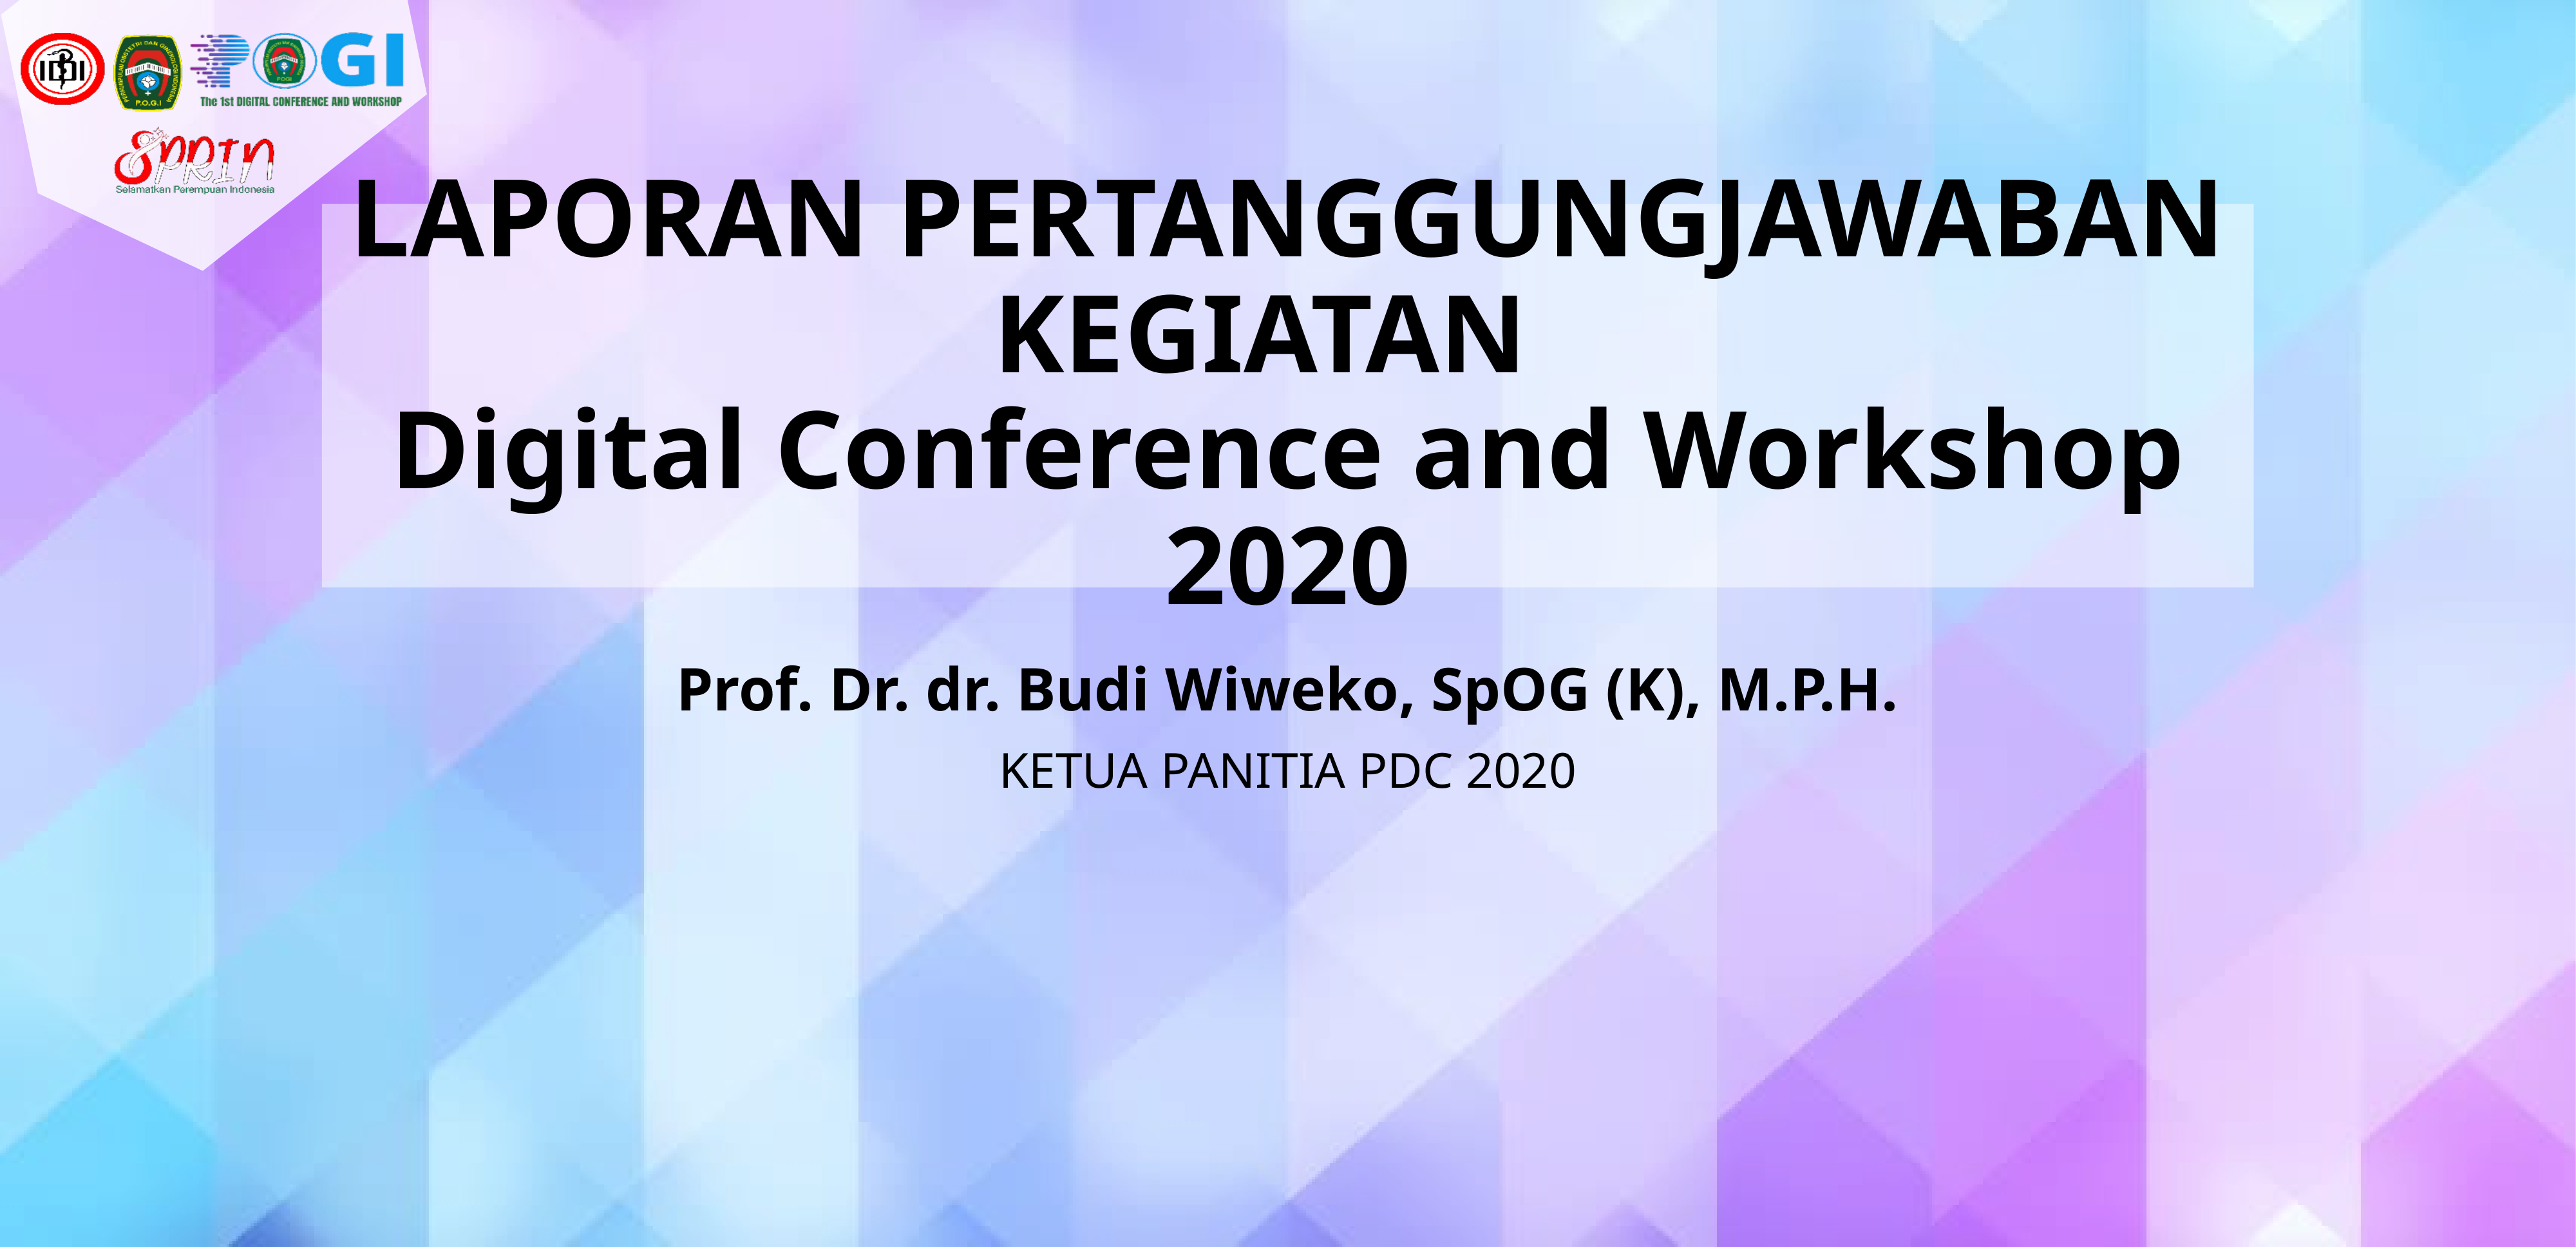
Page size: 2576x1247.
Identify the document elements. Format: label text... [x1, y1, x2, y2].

picture [20, 32, 106, 106]
picture [109, 0, 422, 114]
table_cell PT Sanofi [0, 0, 2576, 1247]
subtitle Prof. Dr. dr. Budi Wiweko, SpOG (K), M.P.H. KETUA PANITIA PDC 2020 [321, 654, 2254, 848]
title LAPORAN PERTANGGUNGJAWABAN KEGIATAN Digital Conference and Workshop 2020 [321, 204, 2254, 587]
picture [110, 119, 279, 200]
